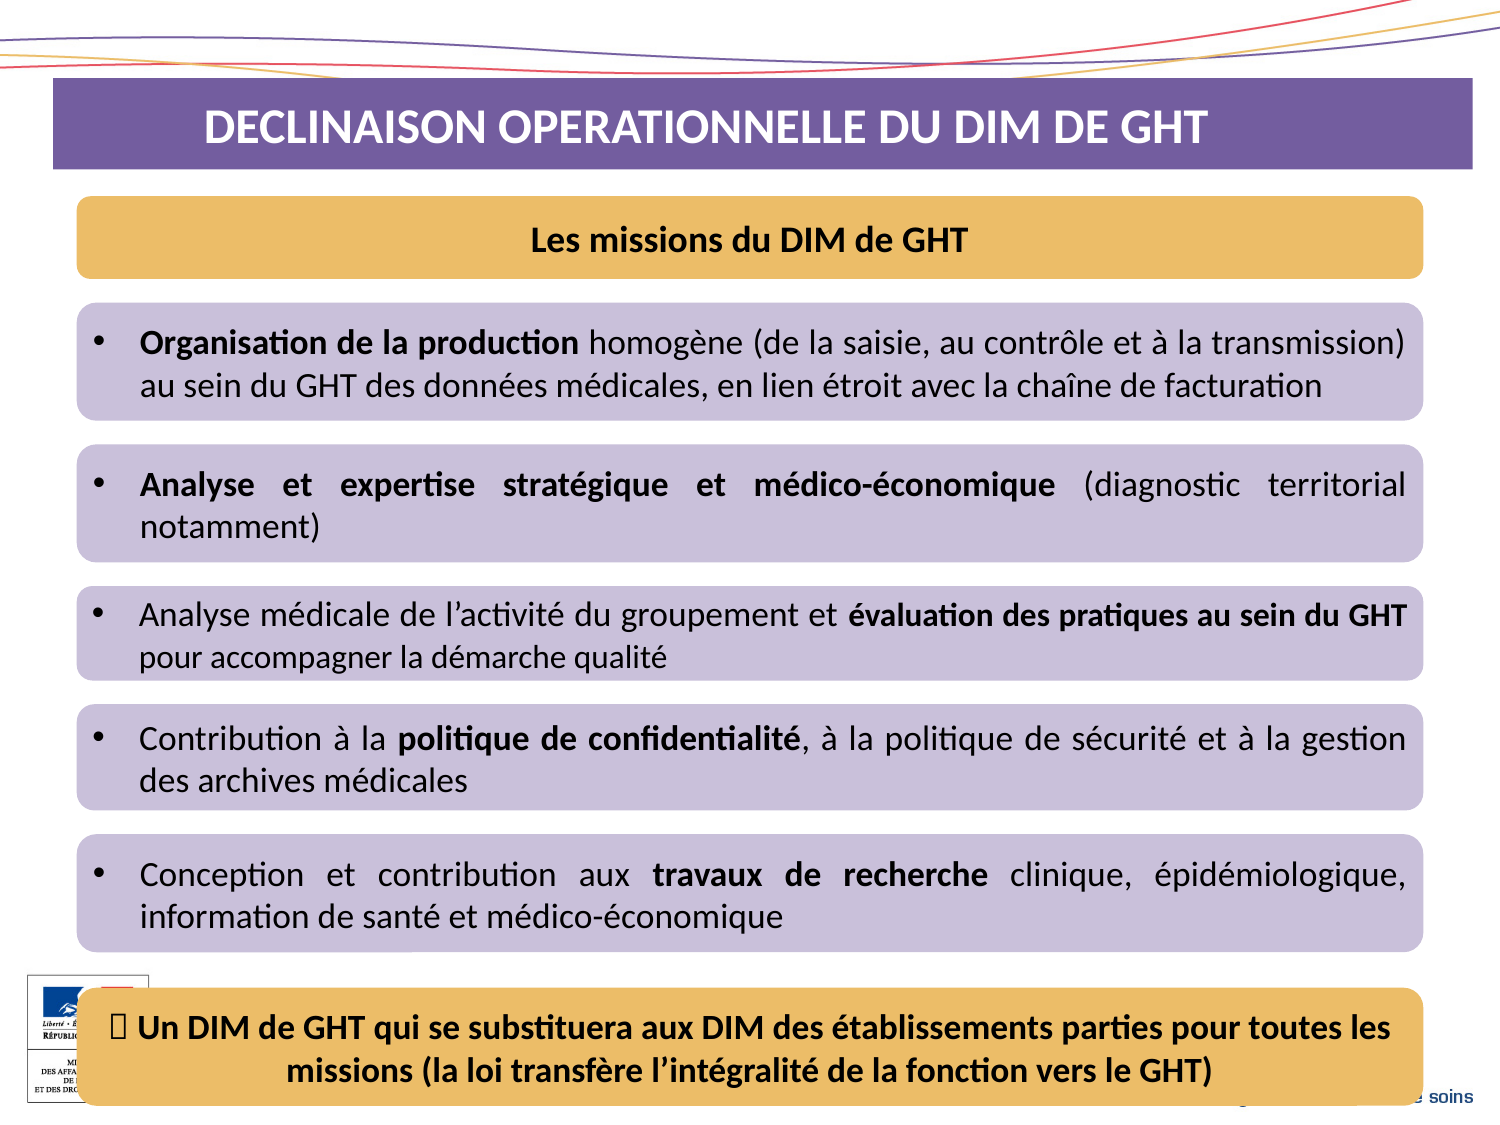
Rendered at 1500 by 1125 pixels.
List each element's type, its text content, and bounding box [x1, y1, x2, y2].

text_box Contribution à la politique de confidentialité, à la politique de sécurité et à la gestion des archives médicales [76, 704, 1424, 811]
text_box DECLINAISON OPERATIONNELLE DU DIM DE GHT [53, 78, 1473, 170]
text_box  Un DIM de GHT qui se substituera aux DIM des établissements parties pour toutes les missions (la loi transfère l’intégralité de la fonction vers le GHT) [76, 987, 1424, 1106]
text_box Organisation de la production homogène (de la saisie, au contrôle et à la transmission) au sein du GHT des données médicales, en lien étroit avec la chaîne de facturation [76, 302, 1424, 421]
text_box Conception et contribution aux travaux de recherche clinique, épidémiologique, information de santé et médico-économique [76, 834, 1424, 953]
text_box Analyse et expertise stratégique et médico-économique (diagnostic territorial notamment) [76, 444, 1424, 563]
text_box Les missions du DIM de GHT [76, 196, 1424, 279]
text_box Analyse médicale de l’activité du groupement et évaluation des pratiques au sein du GHT pour accompagner la démarche qualité [76, 586, 1424, 681]
picture [0, 0, 1500, 1125]
